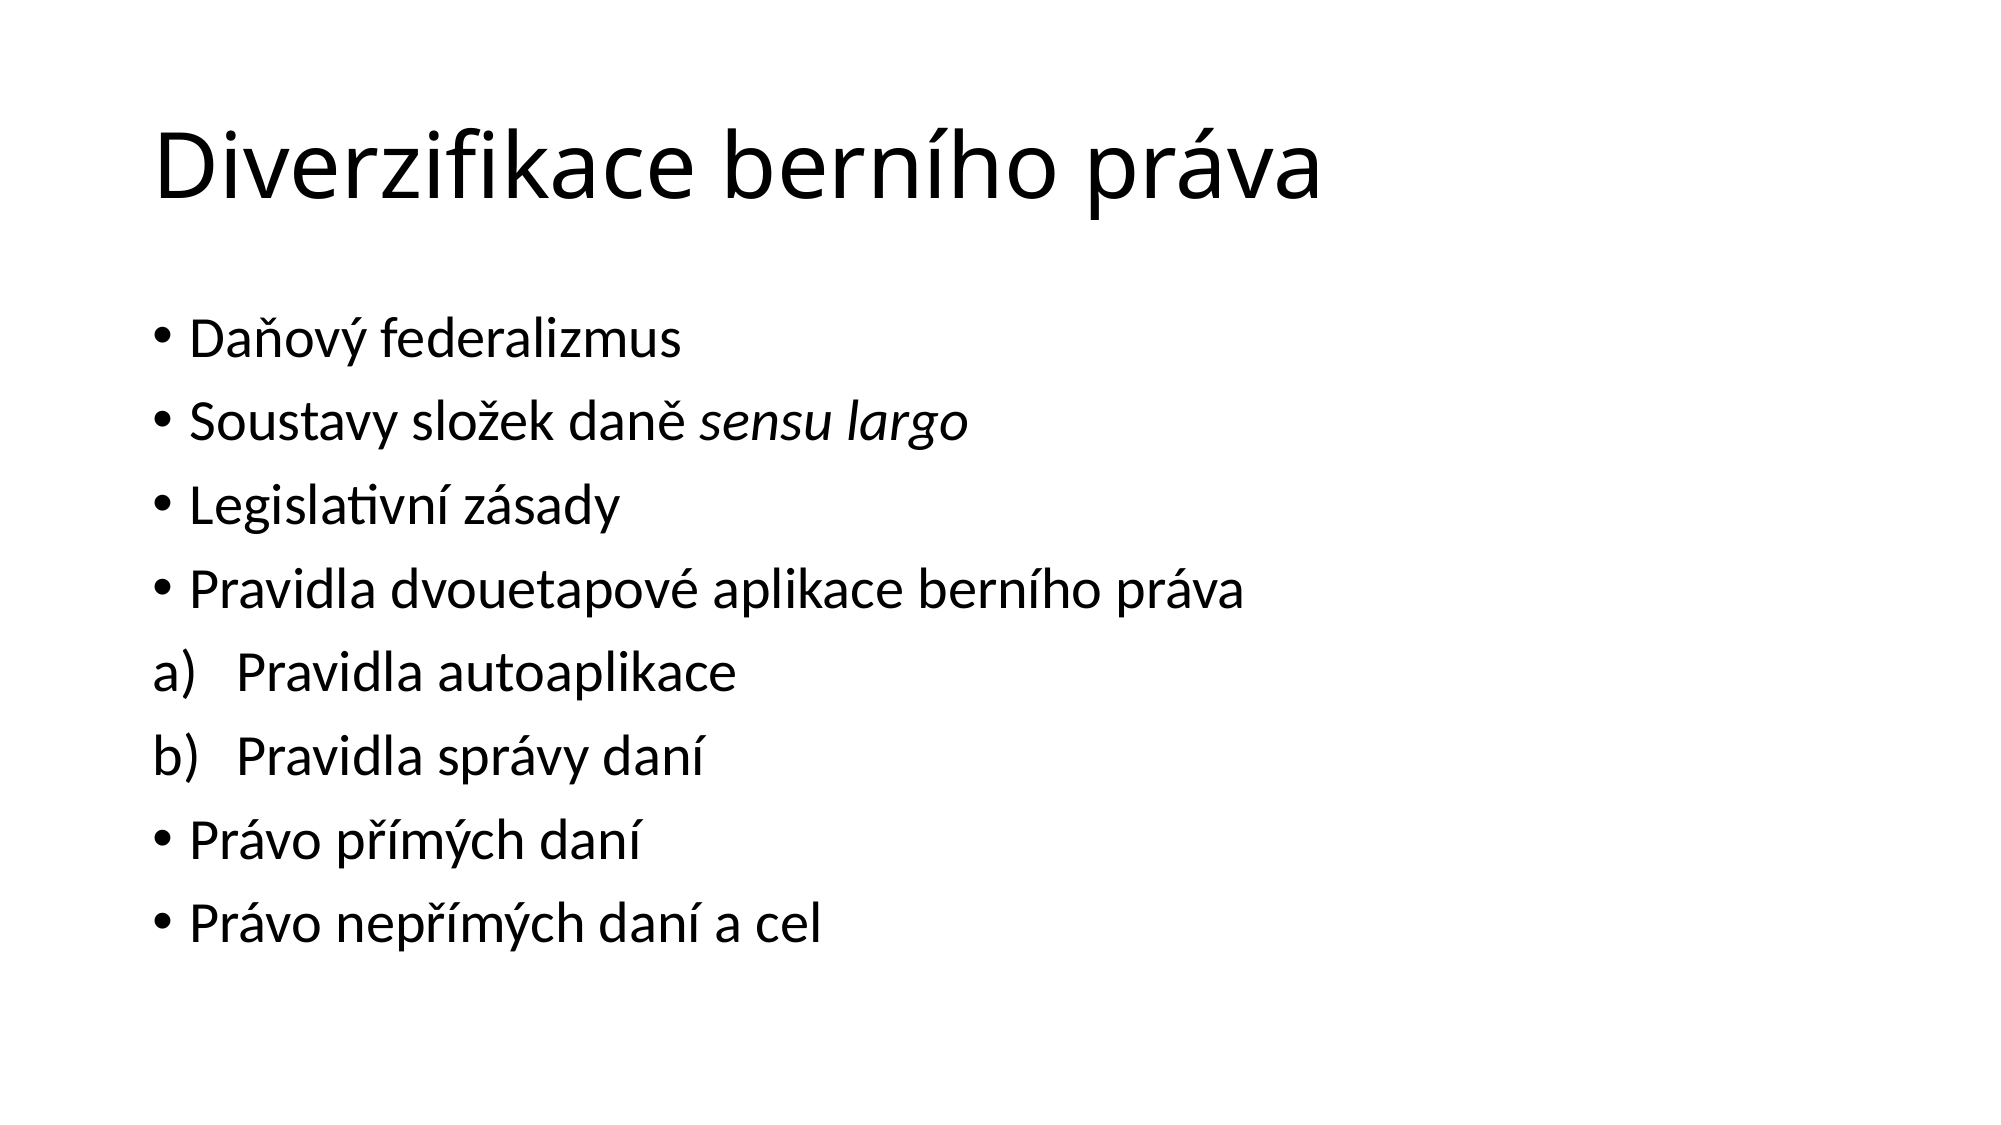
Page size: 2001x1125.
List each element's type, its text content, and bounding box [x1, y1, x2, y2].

title Diverzifikace berního práva [137, 59, 1863, 278]
list Daňový federalizmus Soustavy složek daně sensu largo Legislativní zásady Pravidla dvouetapové aplikace berního práva Pravidla autoaplikace Pravidla správy daní Právo přímých daní Právo nepřímých daní a cel [137, 299, 1863, 1014]
